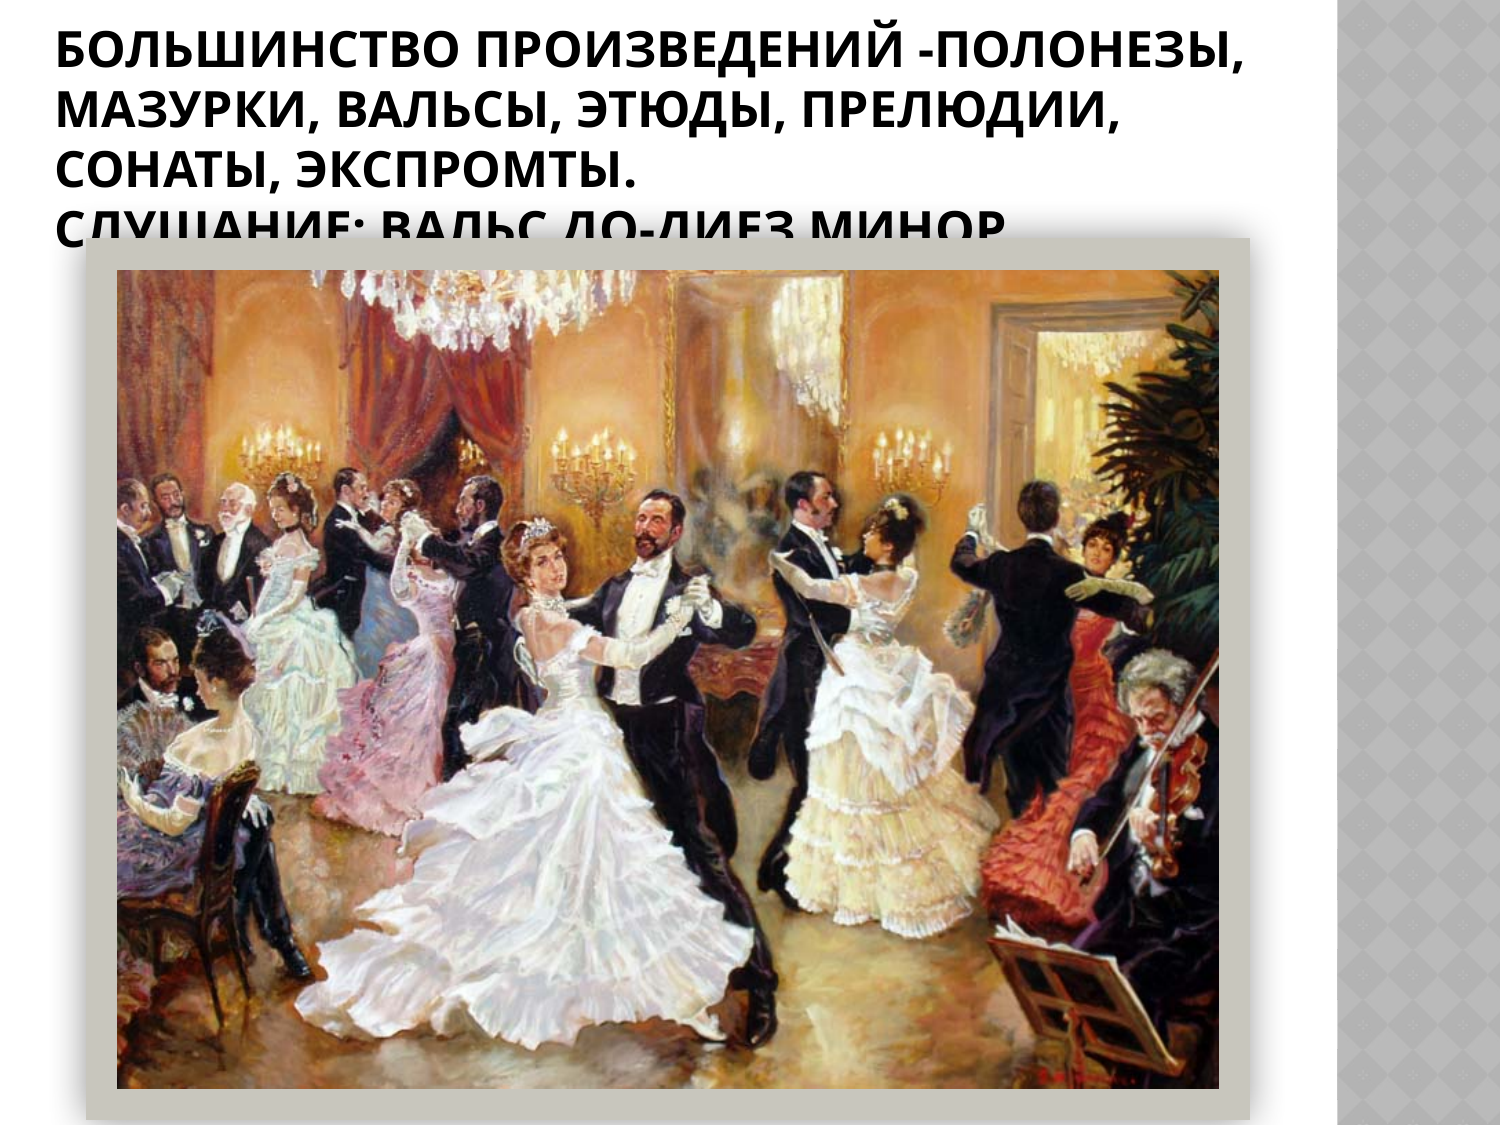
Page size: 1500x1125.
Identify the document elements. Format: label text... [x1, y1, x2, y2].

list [116, 269, 1220, 1090]
title Большинство произведений -полонезы, мазурки, вальсы, этюды, прелюдии, сонаты, экспромты. Слушание: Вальс до-диез минор [46, 35, 1278, 258]
